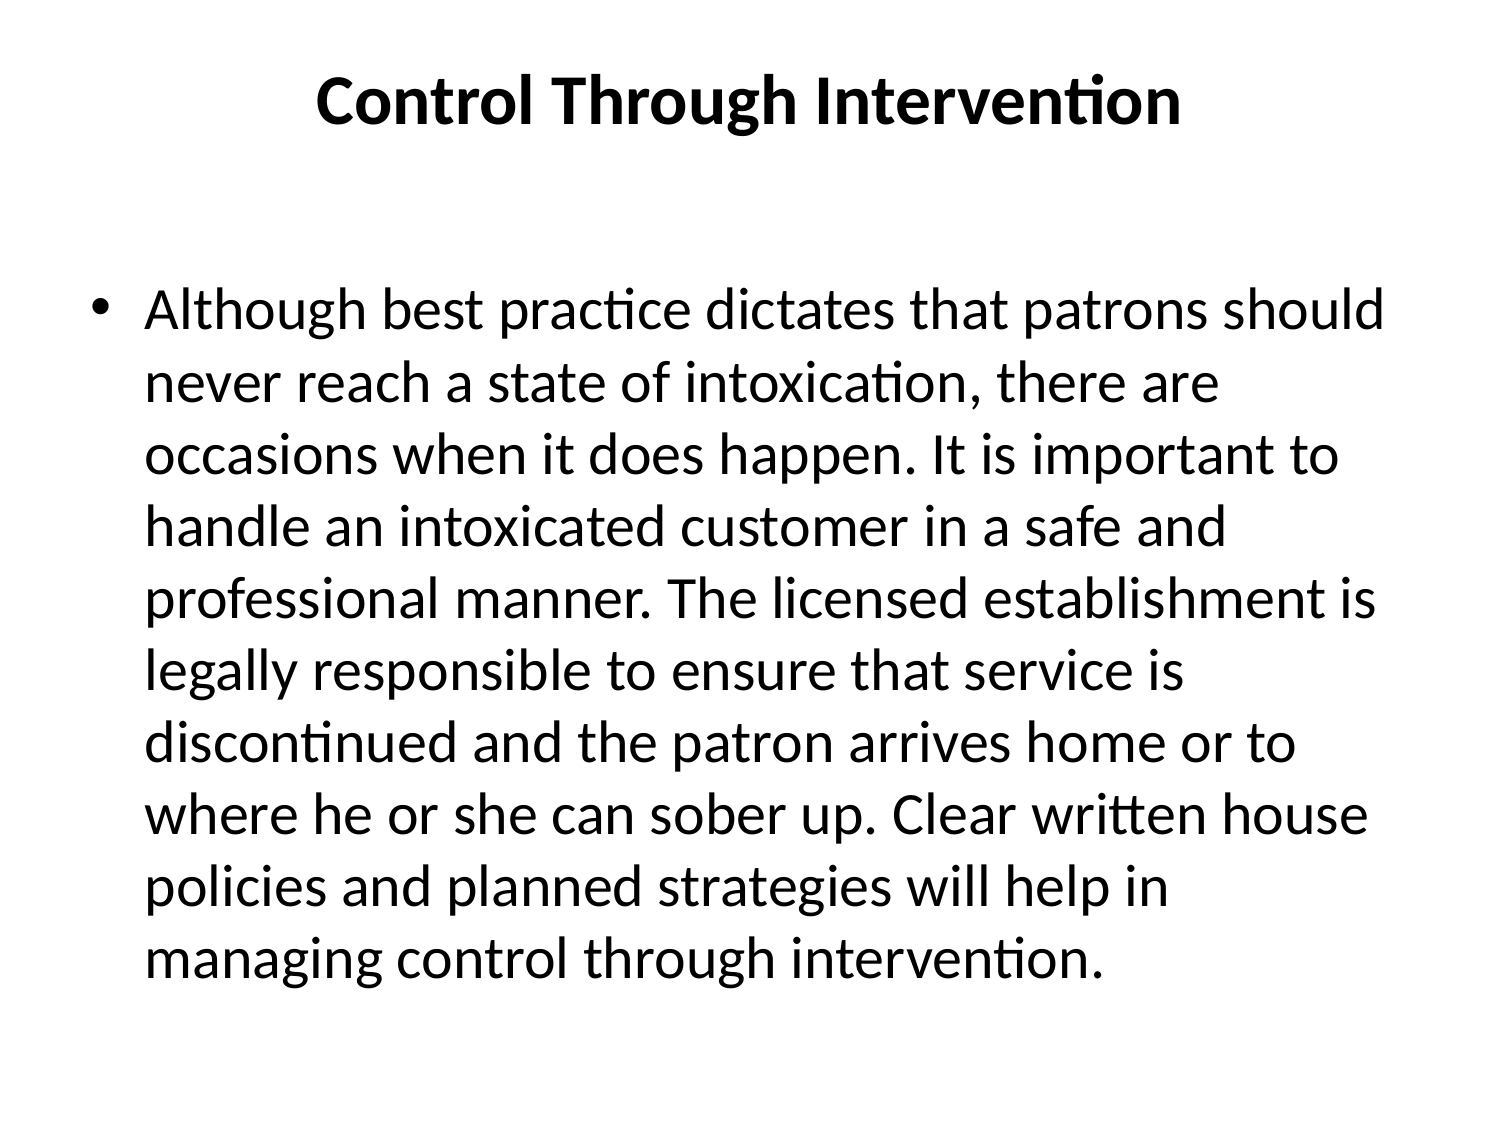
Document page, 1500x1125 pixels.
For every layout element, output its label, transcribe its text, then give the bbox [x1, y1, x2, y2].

list Although best practice dictates that patrons should never reach a state of intoxication, there are occasions when it does happen. It is important to handle an intoxicated customer in a safe and professional manner. The licensed establishment is legally responsible to ensure that service is discontinued and the patron arrives home or to where he or she can sober up. Clear written house policies and planned strategies will help in managing control through intervention. [75, 262, 1425, 1005]
title Control Through Intervention [75, 45, 1425, 233]
